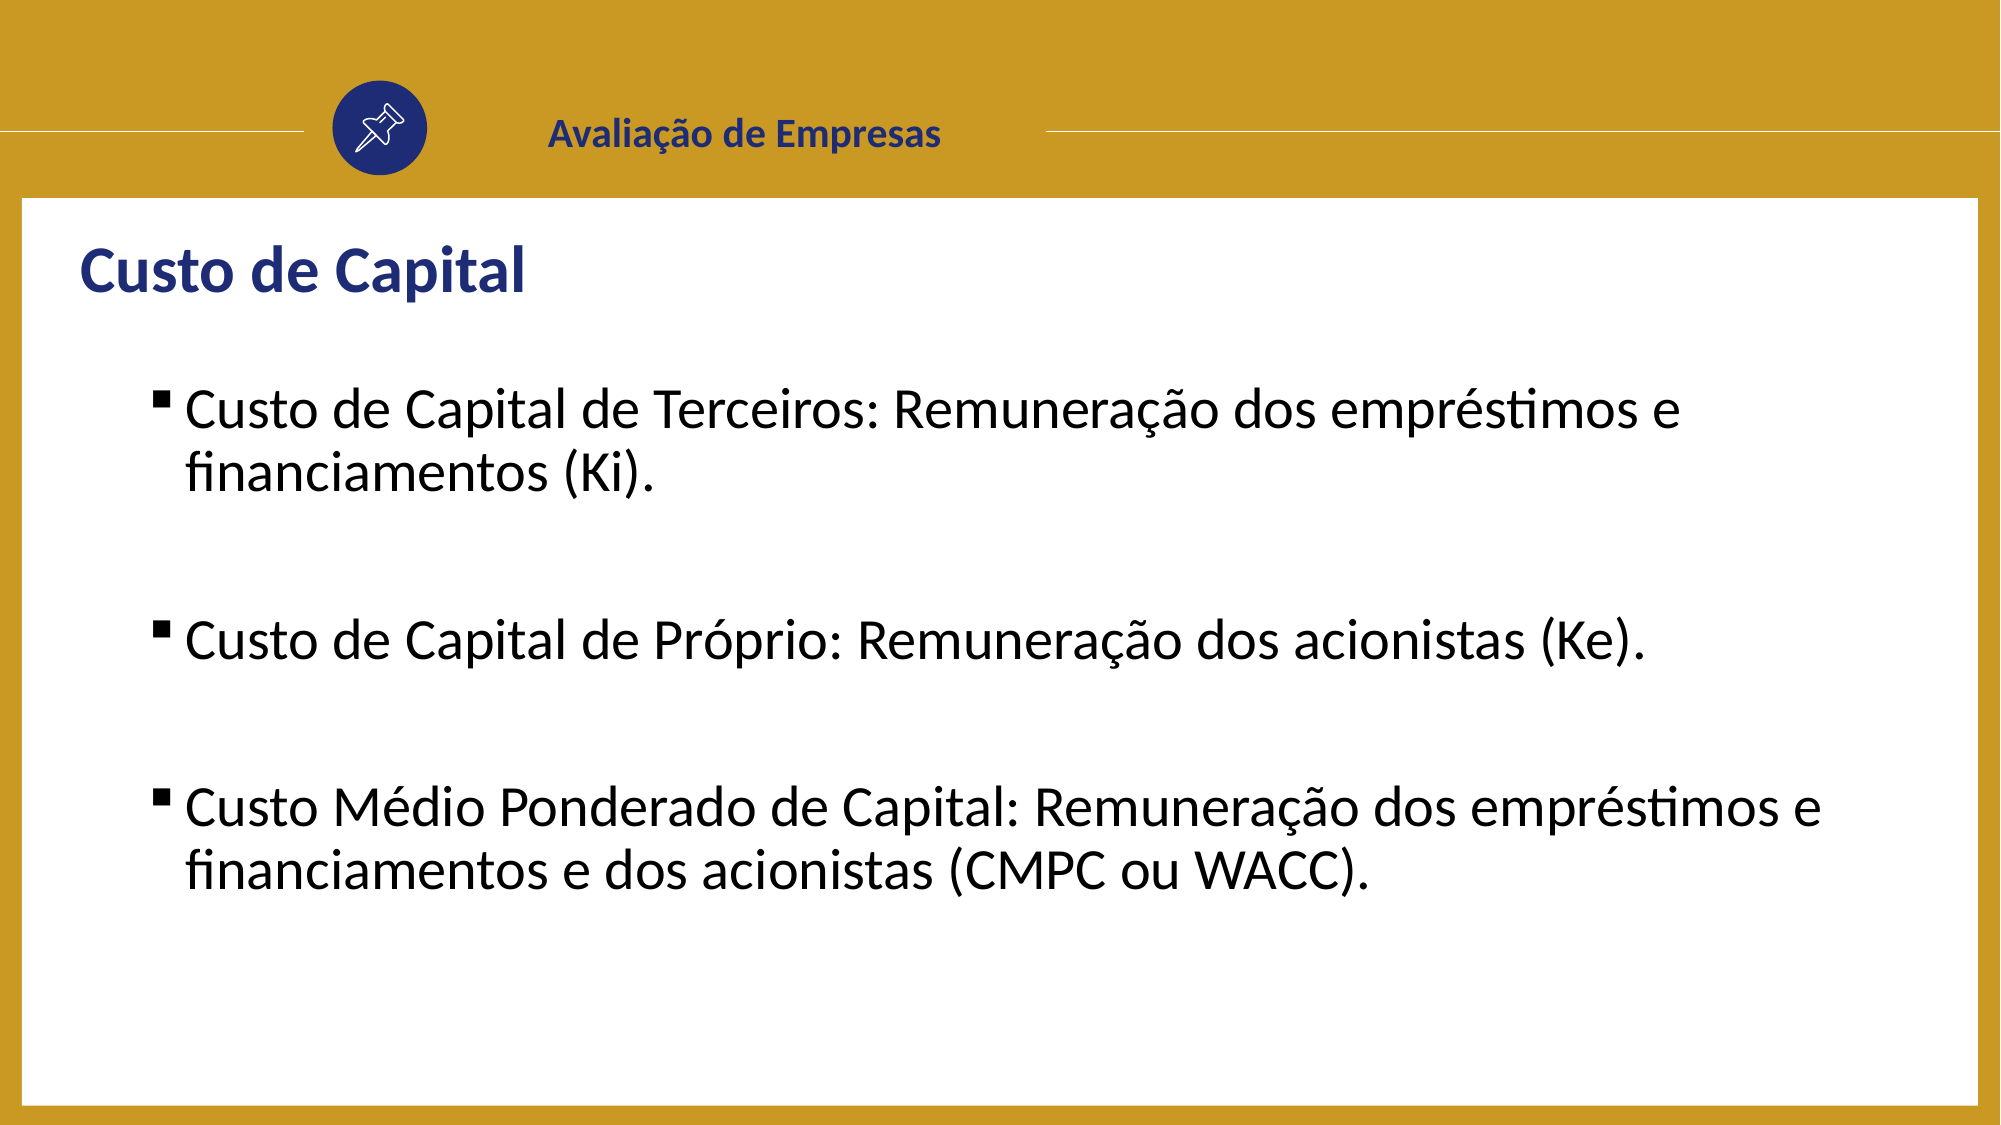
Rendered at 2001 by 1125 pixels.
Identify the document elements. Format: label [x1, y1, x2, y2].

text_box [332, 80, 1046, 176]
text_box [0, 0, 2000, 1125]
